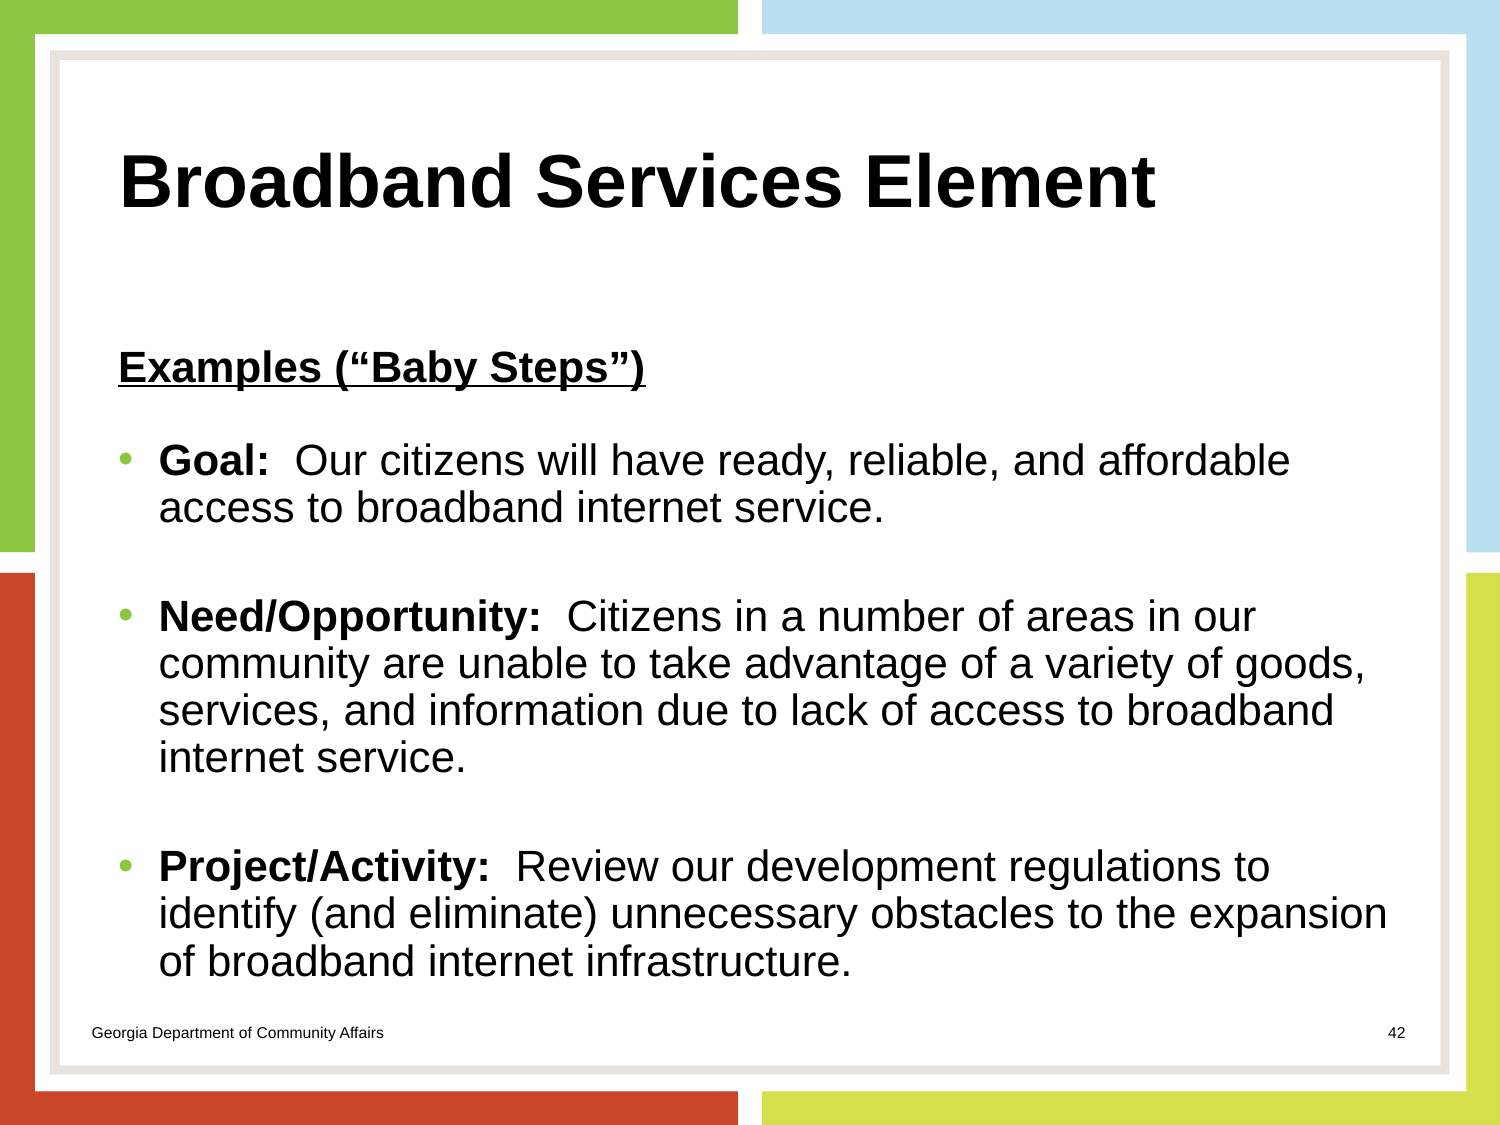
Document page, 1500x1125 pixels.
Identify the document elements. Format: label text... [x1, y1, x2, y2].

picture [0, 0, 1500, 1125]
list Examples (“Baby Steps”) Goal: Our citizens will have ready, reliable, and affordable access to broadband internet service. Need/Opportunity: Citizens in a number of areas in our community are unable to take advantage of a variety of goods, services, and information due to lack of access to broadband internet service. Project/Activity: Review our development regulations to identify (and eliminate) unnecessary obstacles to the expansion of broadband internet infrastructure. [103, 277, 1412, 1005]
title Broadband Services Element [104, 90, 1396, 278]
